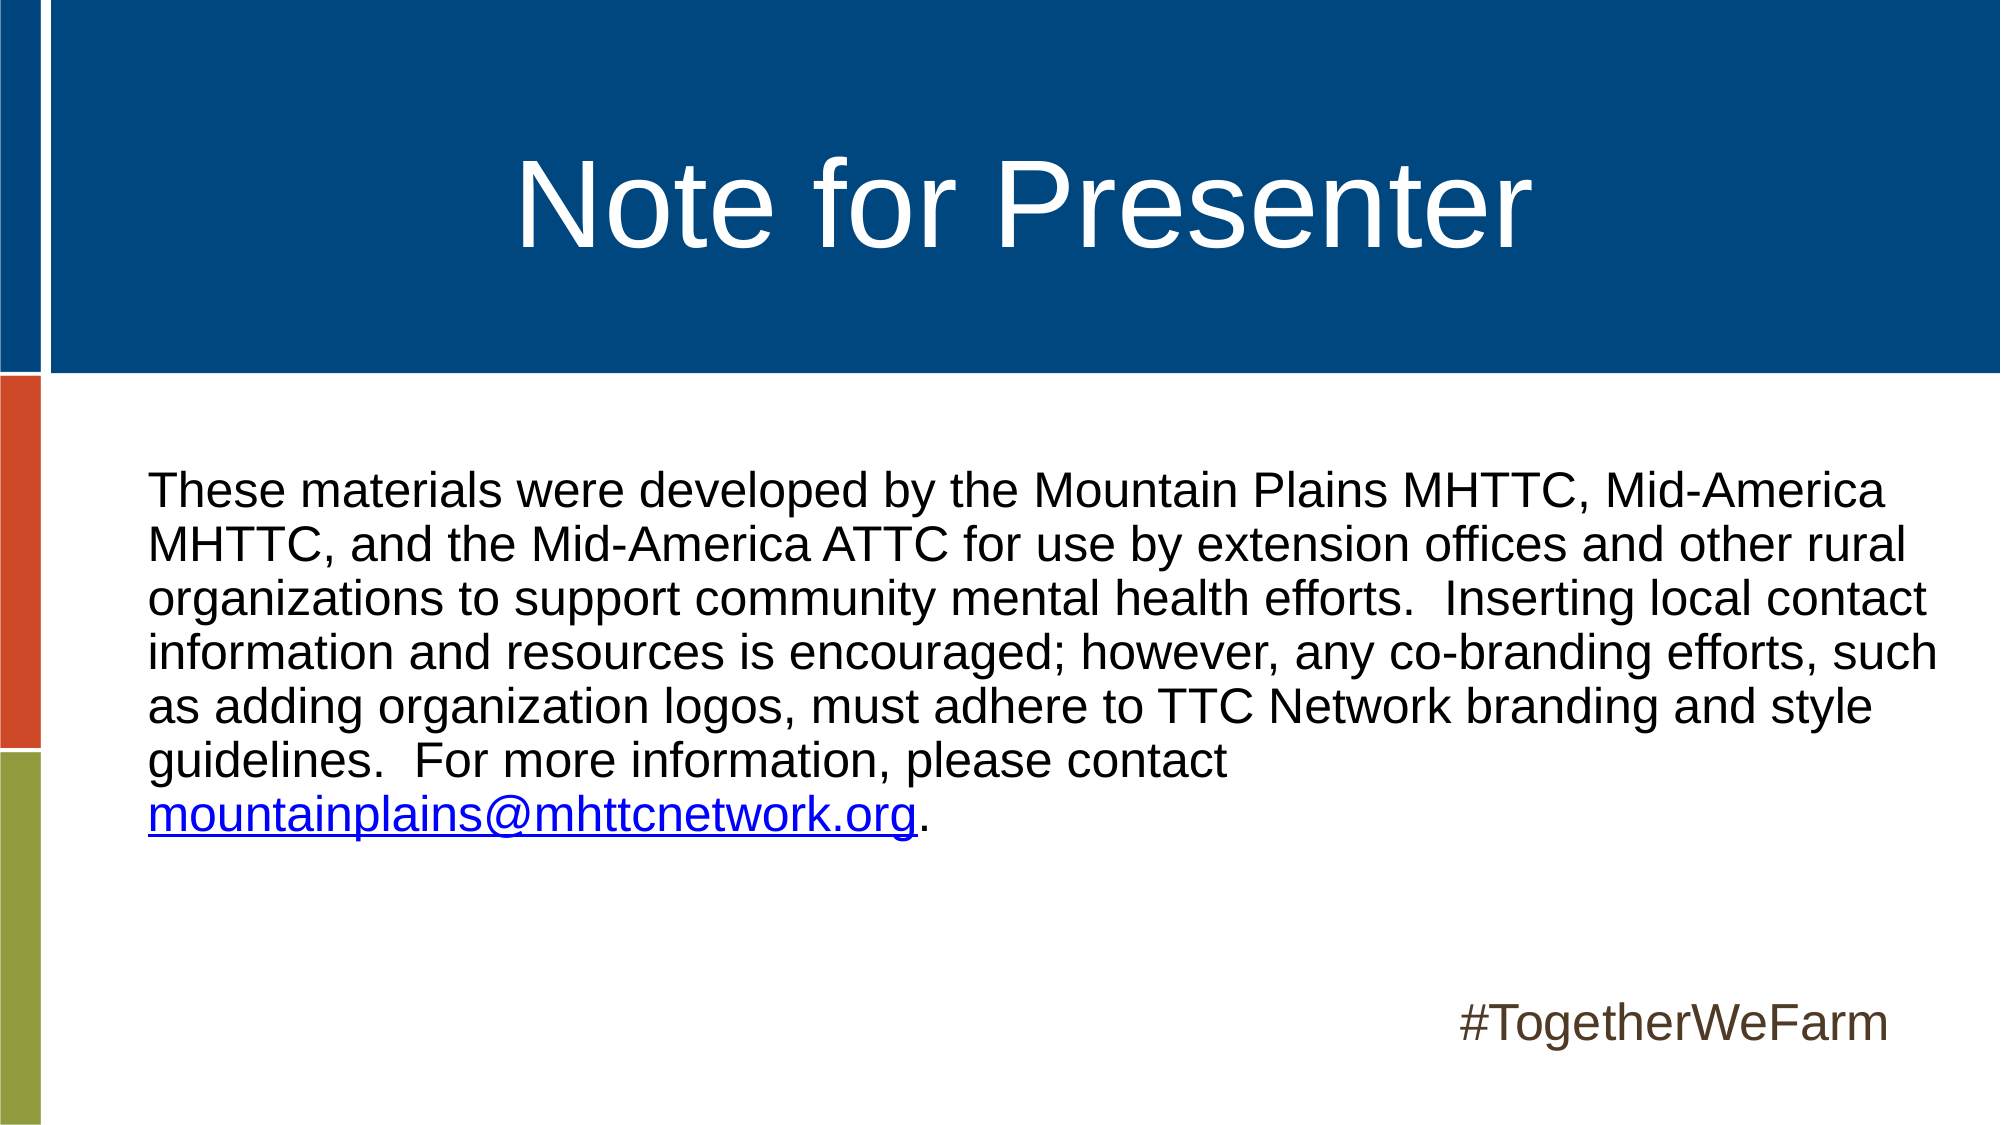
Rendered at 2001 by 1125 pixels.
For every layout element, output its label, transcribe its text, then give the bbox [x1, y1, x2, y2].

picture [1, 0, 40, 1124]
text_box #TogetherWeFarm [1370, 981, 1980, 1059]
title Note for Presenter [173, 94, 1876, 283]
list These materials were developed by the Mountain Plains MHTTC, Mid-America MHTTC, and the Mid-America ATTC for use by extension offices and other rural organizations to support community mental health efforts. Inserting local contact information and resources is encouraged; however, any co-branding efforts, such as adding organization logos, must adhere to TTC Network branding and style guidelines. For more information, please contact mountainplains@mhttcnetwork.org. [139, 456, 1956, 1098]
